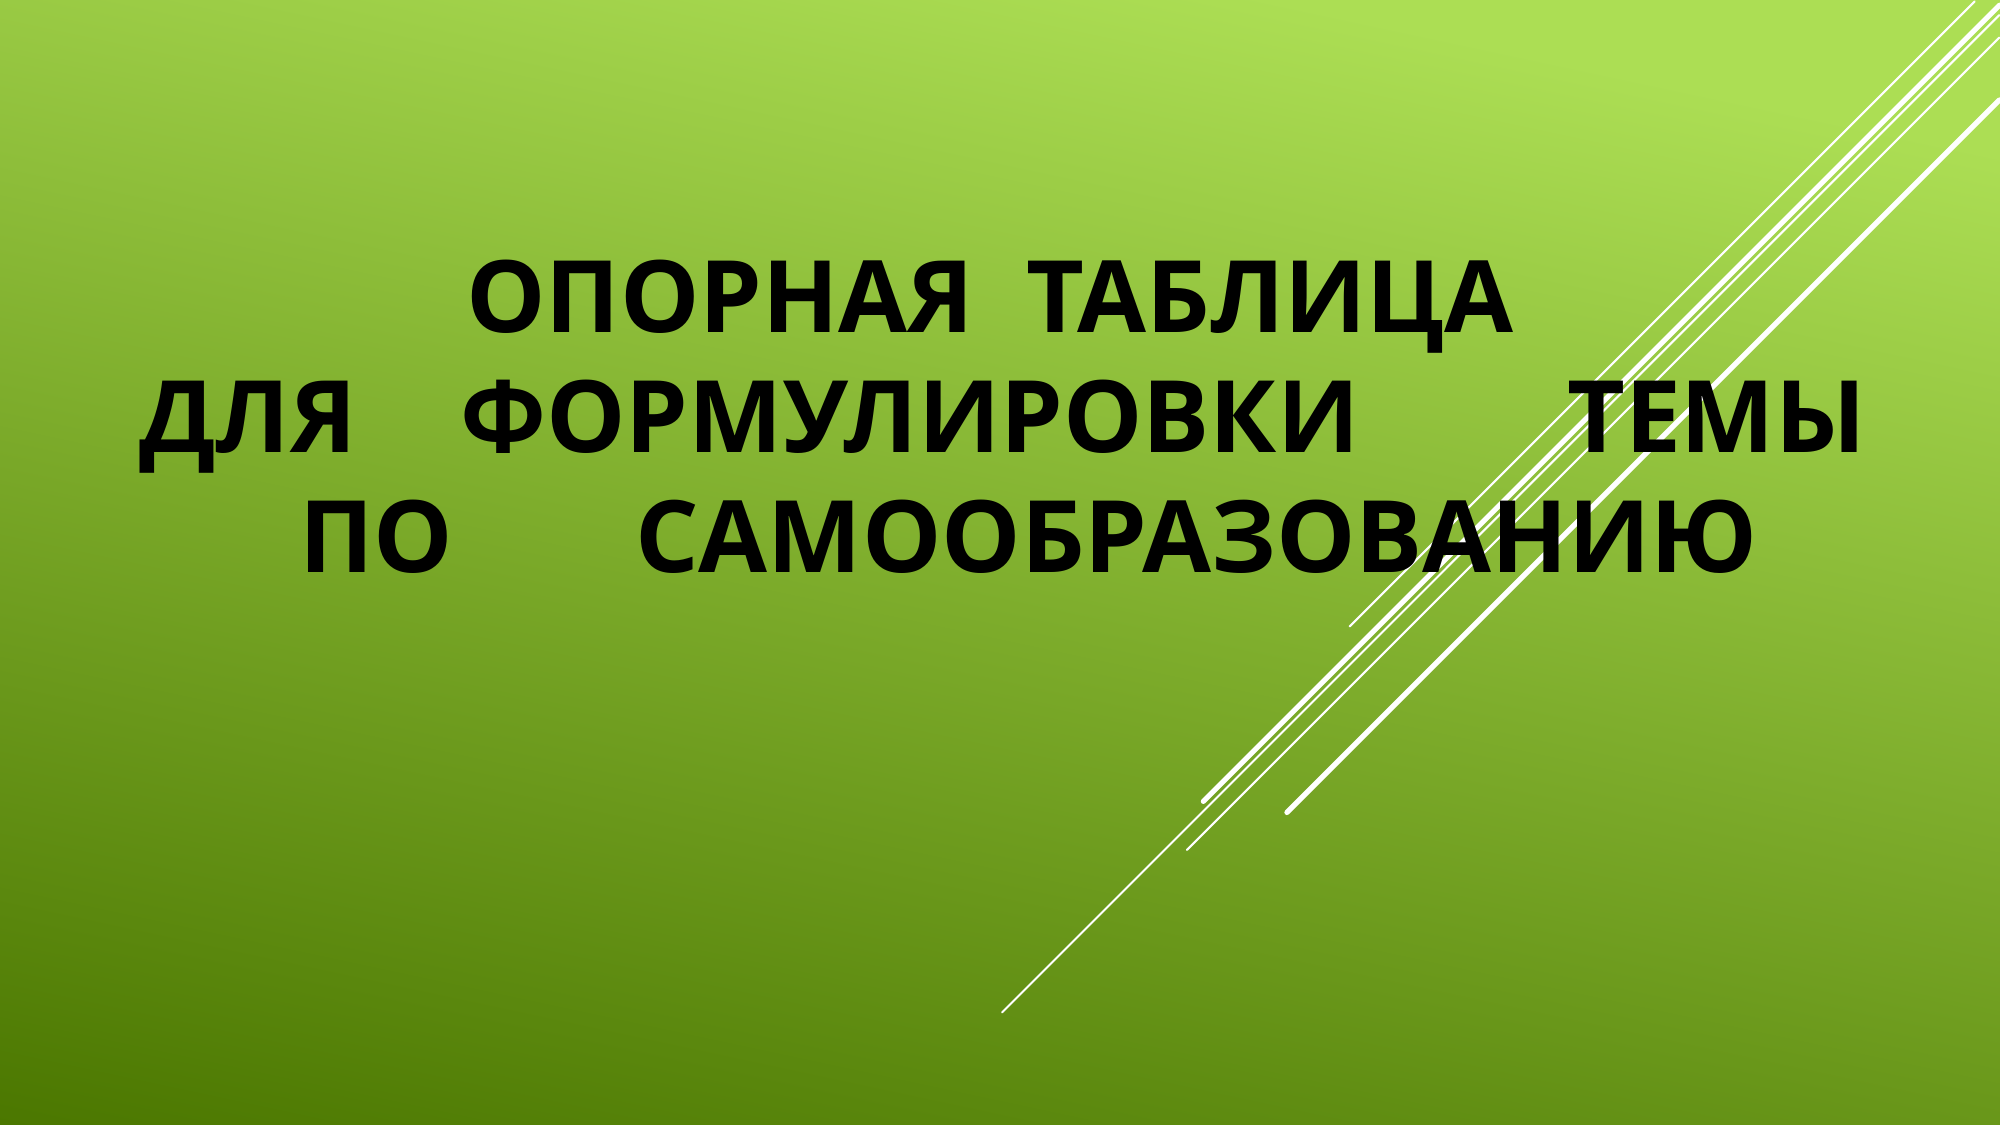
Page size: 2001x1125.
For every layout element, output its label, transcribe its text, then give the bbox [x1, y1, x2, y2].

title ОПОРНая ТАБЛИЦа ДЛЯ ФОРМУЛИРОВКИ ТЕМЫ ПО САМООБРАЗОВАНИЮ [112, 112, 1946, 600]
